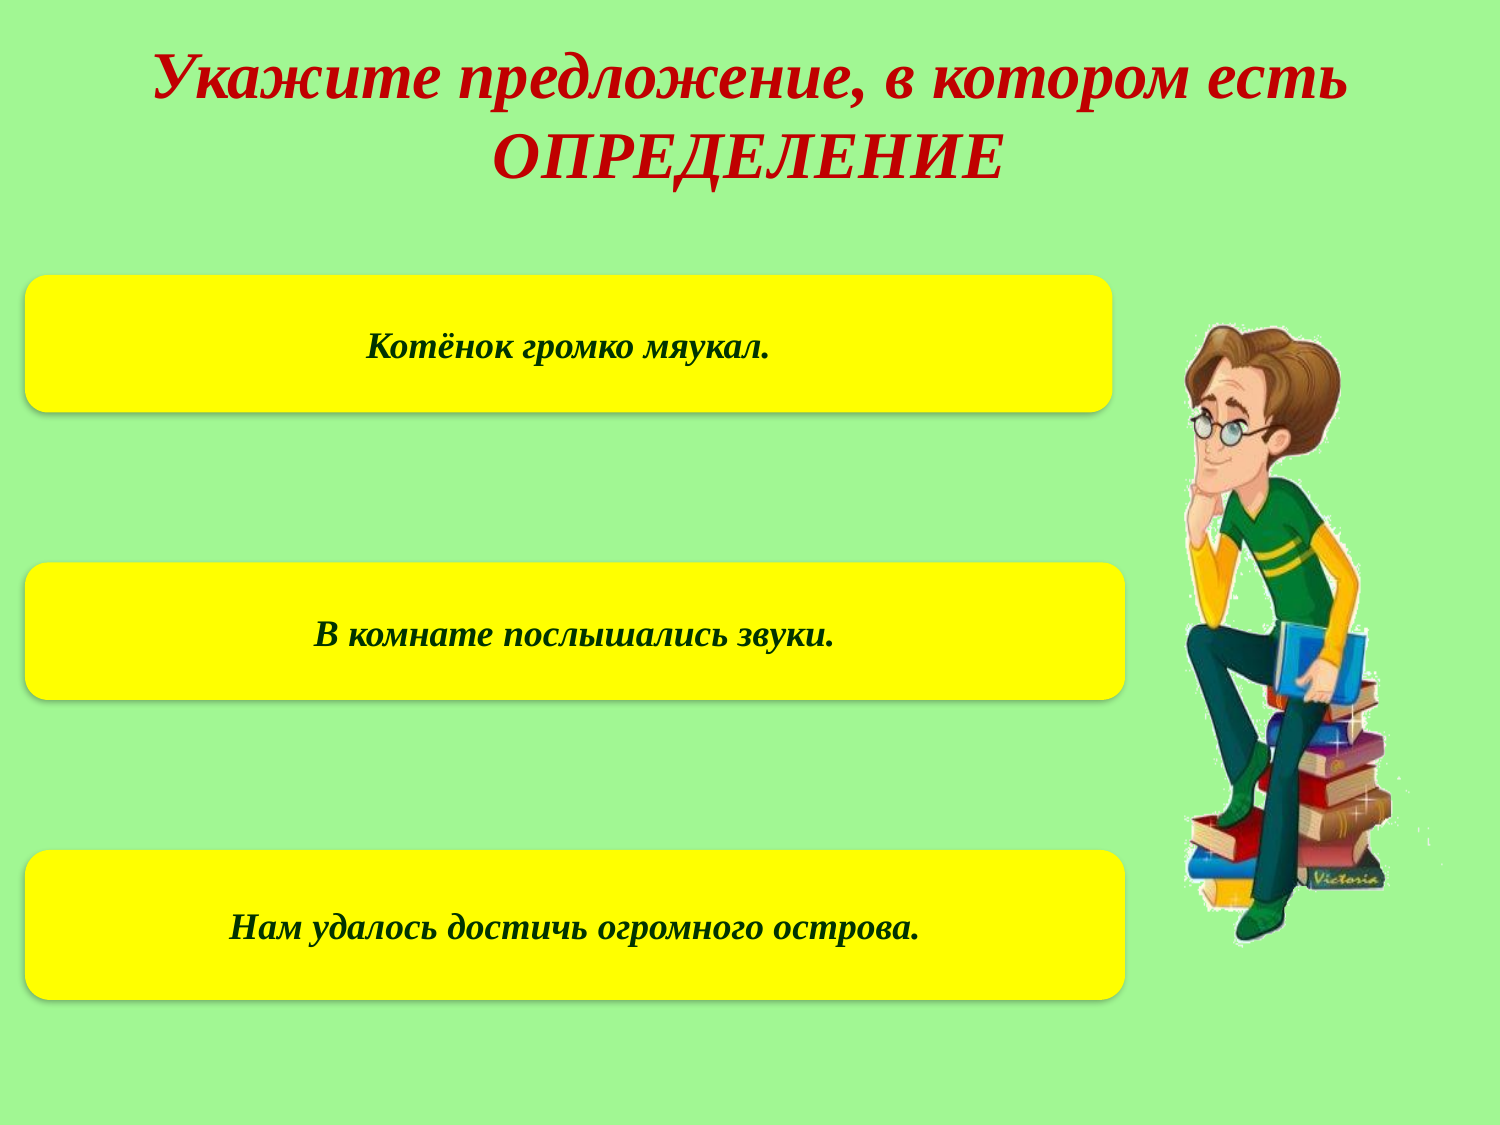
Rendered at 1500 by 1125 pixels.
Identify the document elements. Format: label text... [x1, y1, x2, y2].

text_box Котёнок громко мяукал. [22, 272, 1111, 415]
text_box Нам удалось достичь огромного острова. [22, 847, 1128, 1003]
picture [1105, 287, 1494, 963]
text_box В комнате послышались звуки. [22, 560, 1100, 703]
text_box Укажите предложение, в котором есть ОПРЕДЕЛЕНИЕ [0, 24, 1500, 200]
